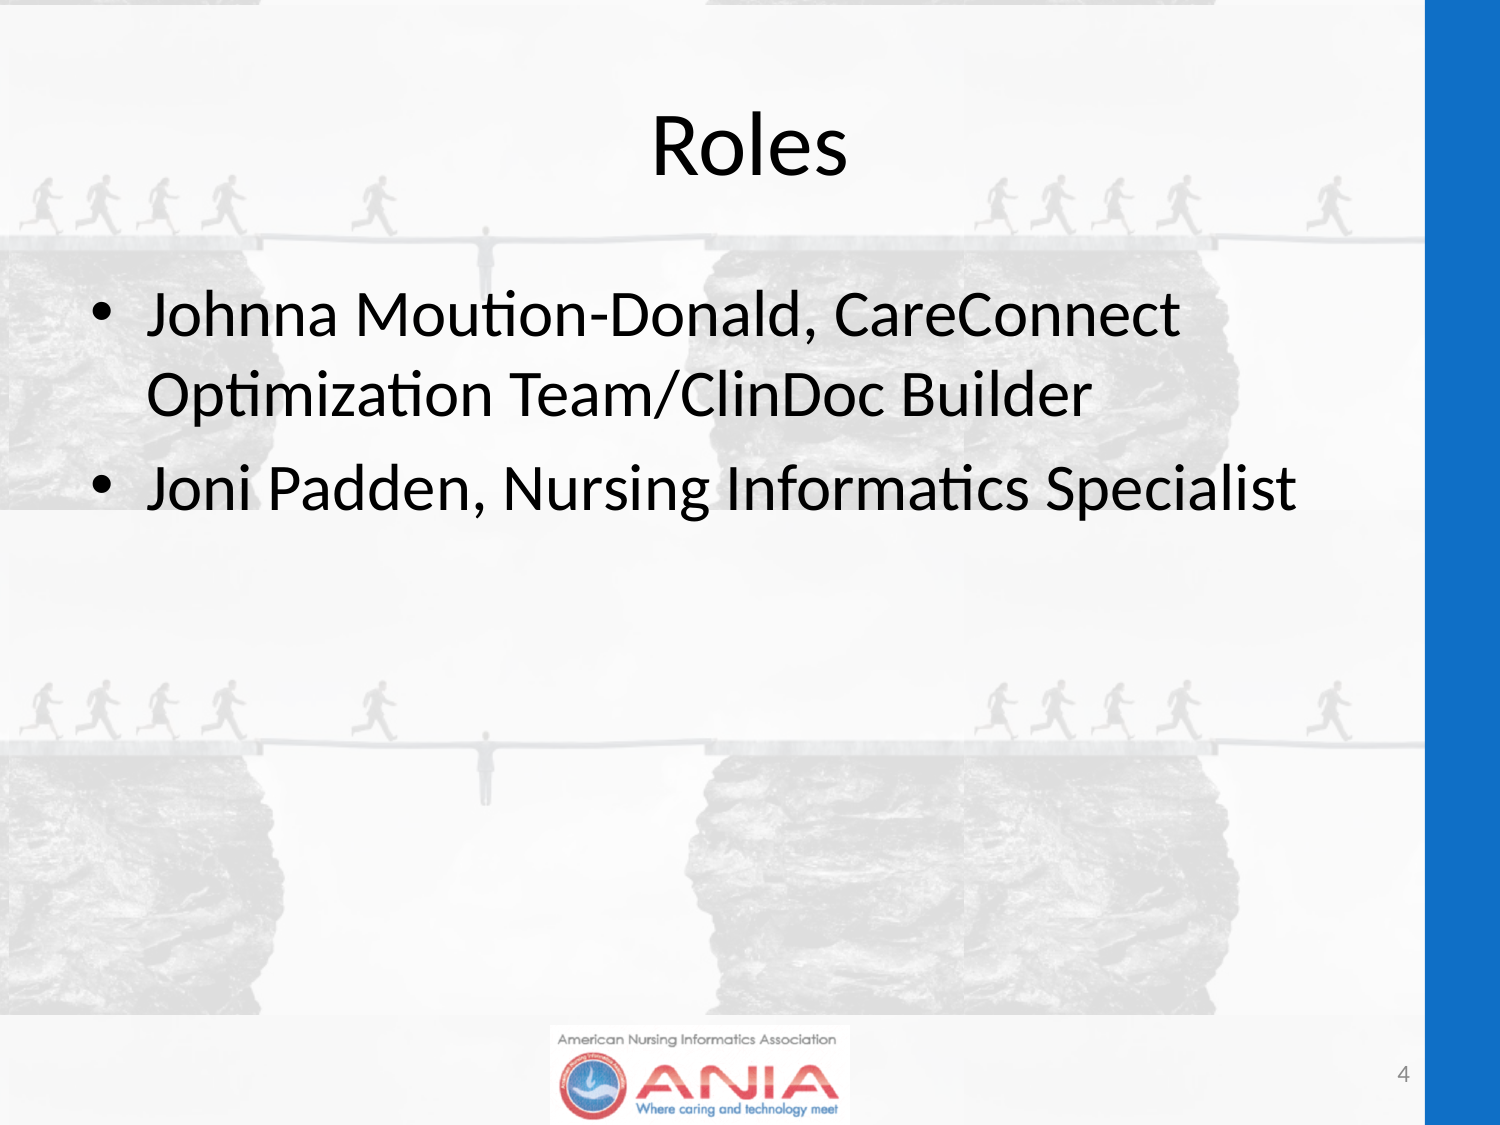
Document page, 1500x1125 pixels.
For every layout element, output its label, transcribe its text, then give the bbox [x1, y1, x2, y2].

picture [550, 1025, 850, 1125]
slide_number 4 [1074, 1042, 1425, 1103]
title Roles [75, 45, 1425, 233]
list Johnna Moution-Donald, CareConnect Optimization Team/ClinDoc Builder Joni Padden, Nursing Informatics Specialist [75, 262, 1425, 1005]
